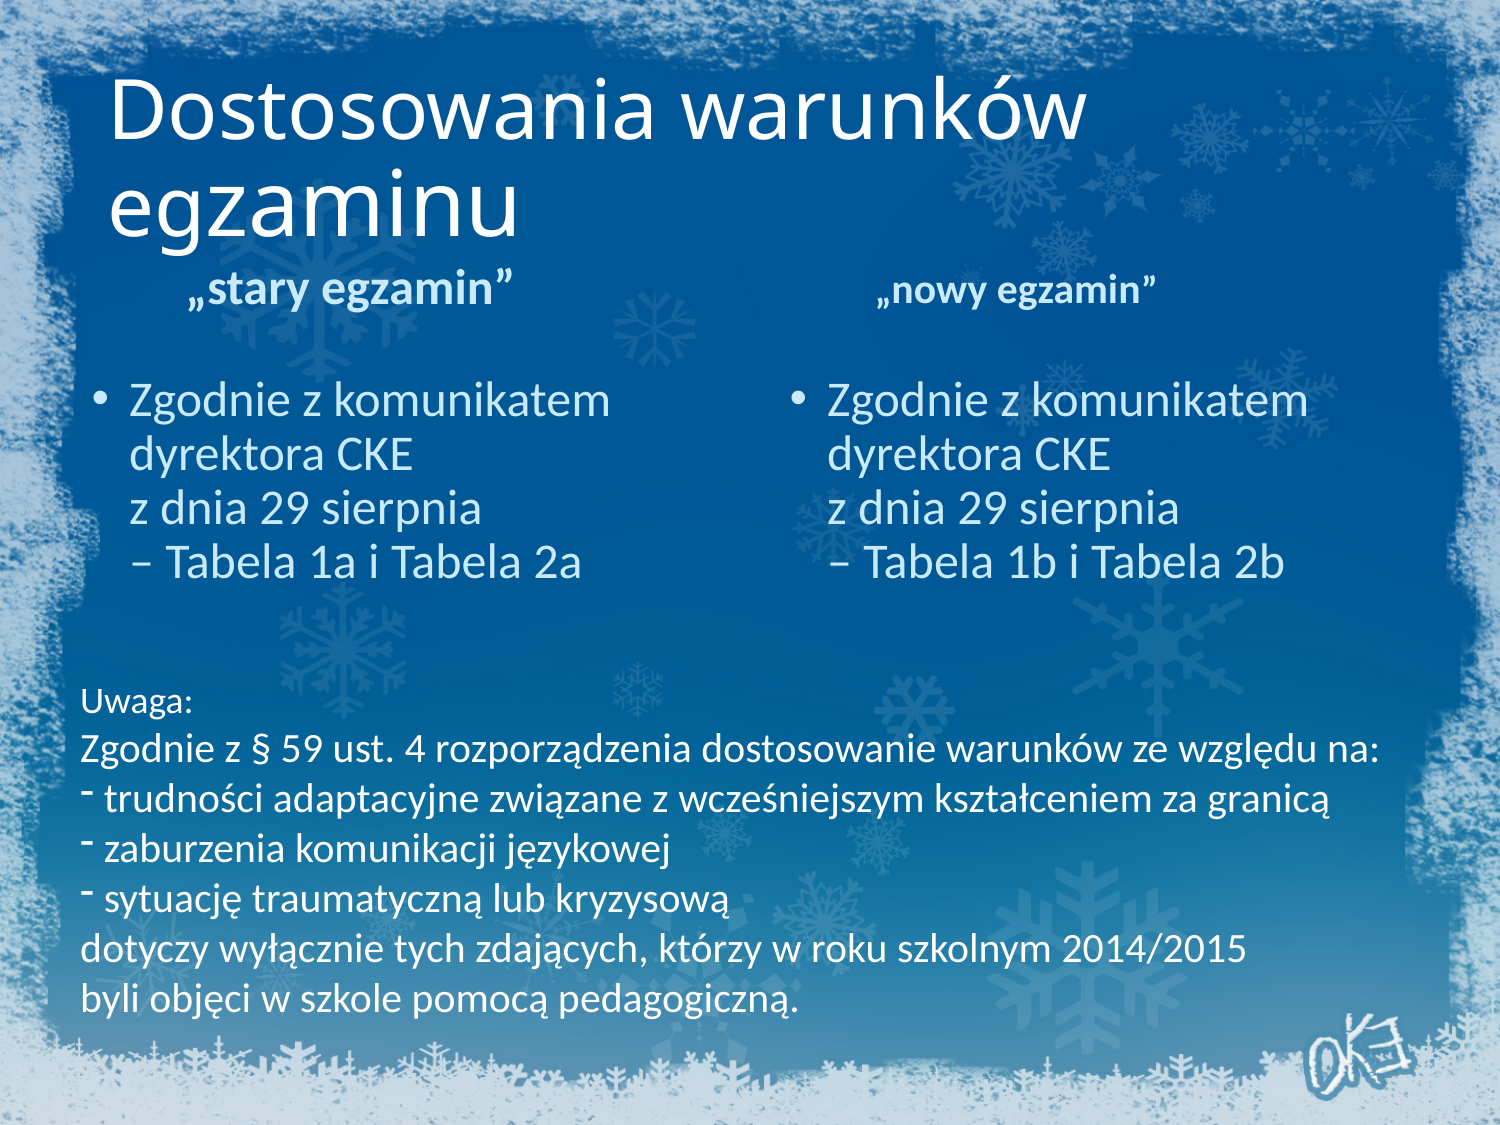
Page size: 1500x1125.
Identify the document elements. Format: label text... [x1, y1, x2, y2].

title Dostosowania warunków egzaminu [92, 53, 1436, 271]
list „stary egzamin” [170, 260, 805, 323]
list „nowy egzamin” [859, 260, 1400, 321]
list Zgodnie z komunikatem dyrektora CKE z dnia 29 sierpnia – Tabela 1a i Tabela 2a [76, 365, 740, 668]
text_box Uwaga: Zgodnie z § 59 ust. 4 rozporządzenia dostosowanie warunków ze względu na: trudności adaptacyjne związane z wcześniejszym kształceniem za granicą zaburzenia komunikacji językowej sytuację traumatyczną lub kryzysową dotyczy wyłącznie tych zdających, którzy w roku szkolnym 2014/2015 byli objęci w szkole pomocą pedagogiczną. [65, 668, 1436, 1028]
list Zgodnie z komunikatem dyrektora CKE z dnia 29 sierpnia – Tabela 1b i Tabela 2b [774, 365, 1414, 643]
picture [0, 0, 1500, 1125]
